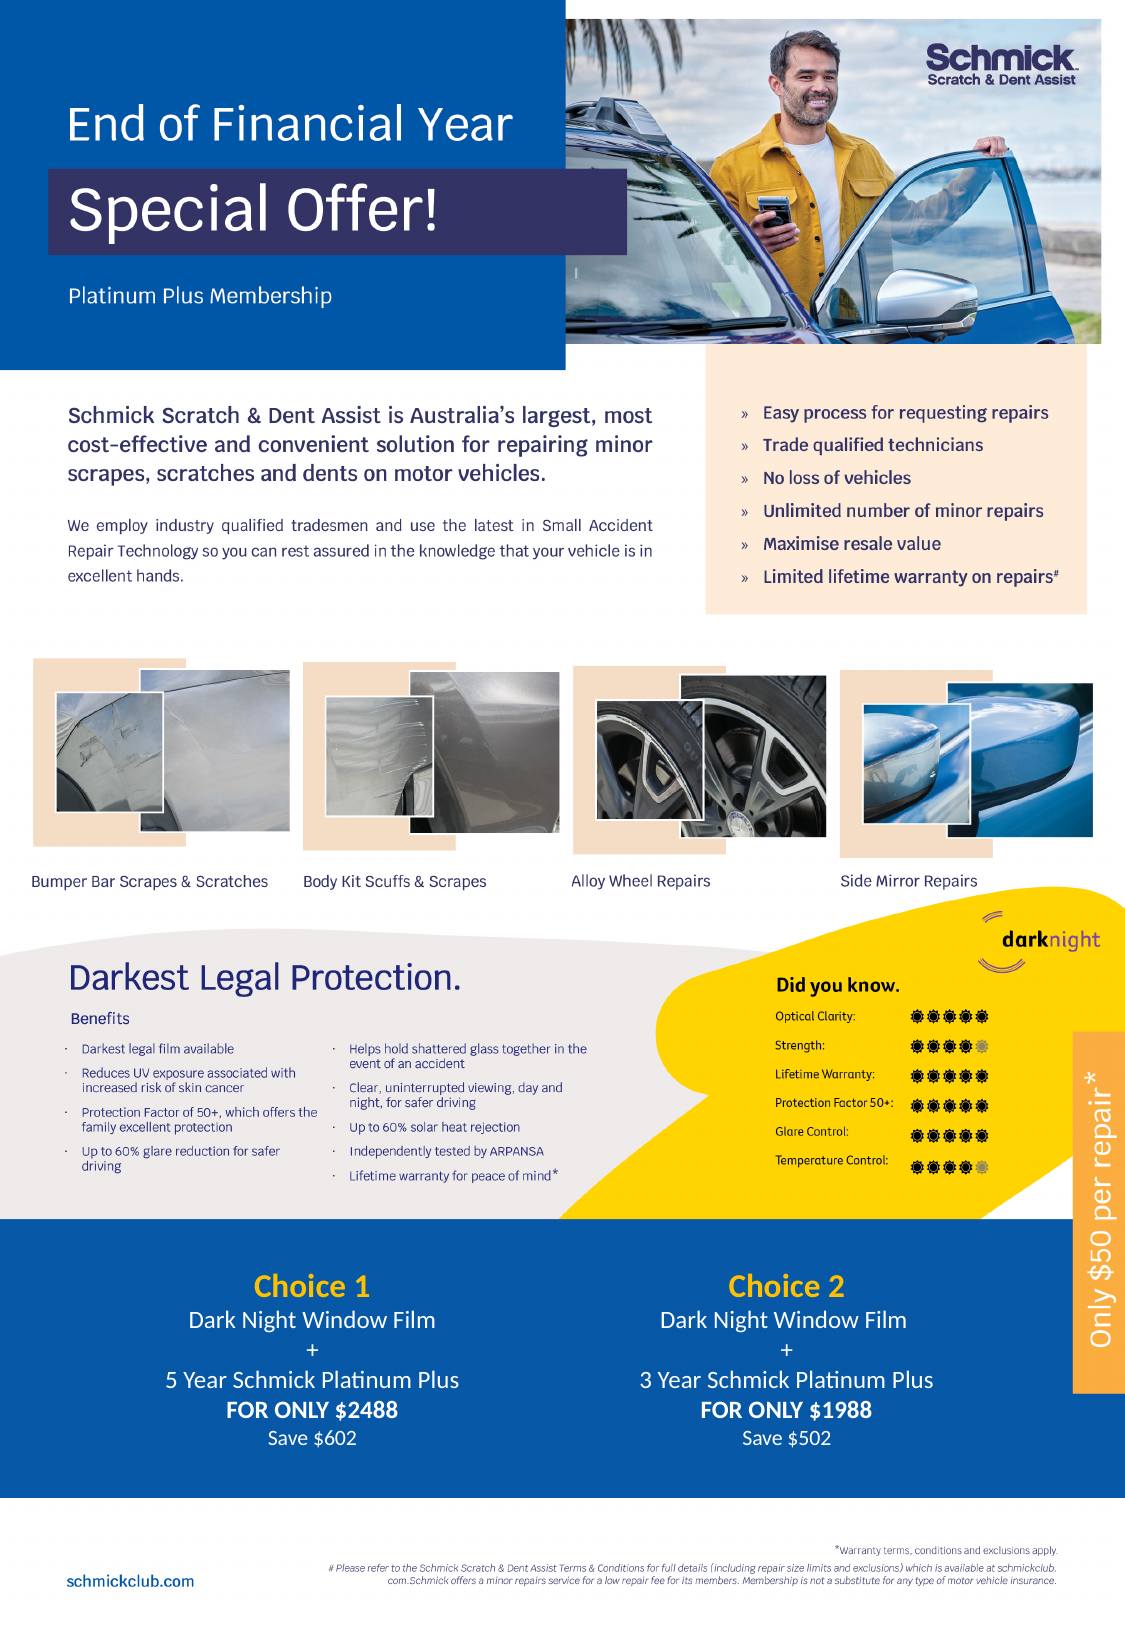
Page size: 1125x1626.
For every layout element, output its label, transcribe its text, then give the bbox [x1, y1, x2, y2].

text_box Choice 1 Dark Night Window Film + 5 Year Schmick Platinum Plus FOR ONLY $2488 Save $602 [132, 1256, 493, 1458]
picture [0, 0, 1125, 1625]
text_box Choice 2 Dark Night Window Film + 3 Year Schmick Platinum Plus FOR ONLY $1988 Save $502 [607, 1256, 967, 1458]
